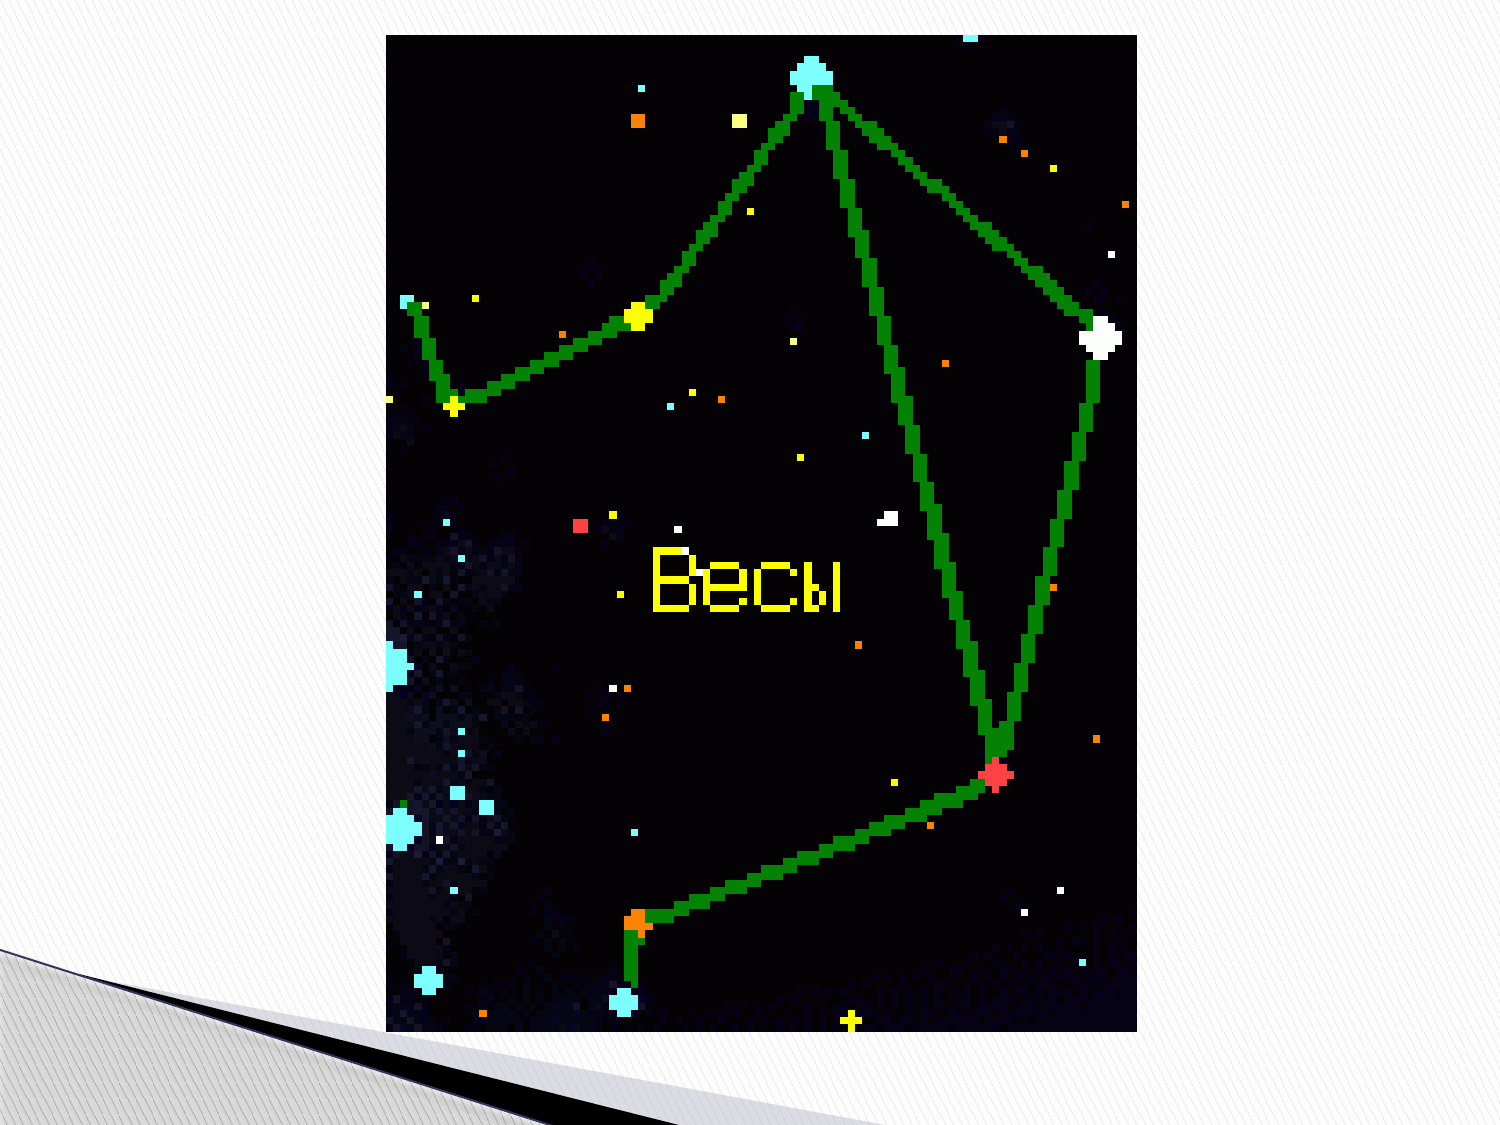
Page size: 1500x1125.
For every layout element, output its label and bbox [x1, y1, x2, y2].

list [385, 34, 1137, 1032]
